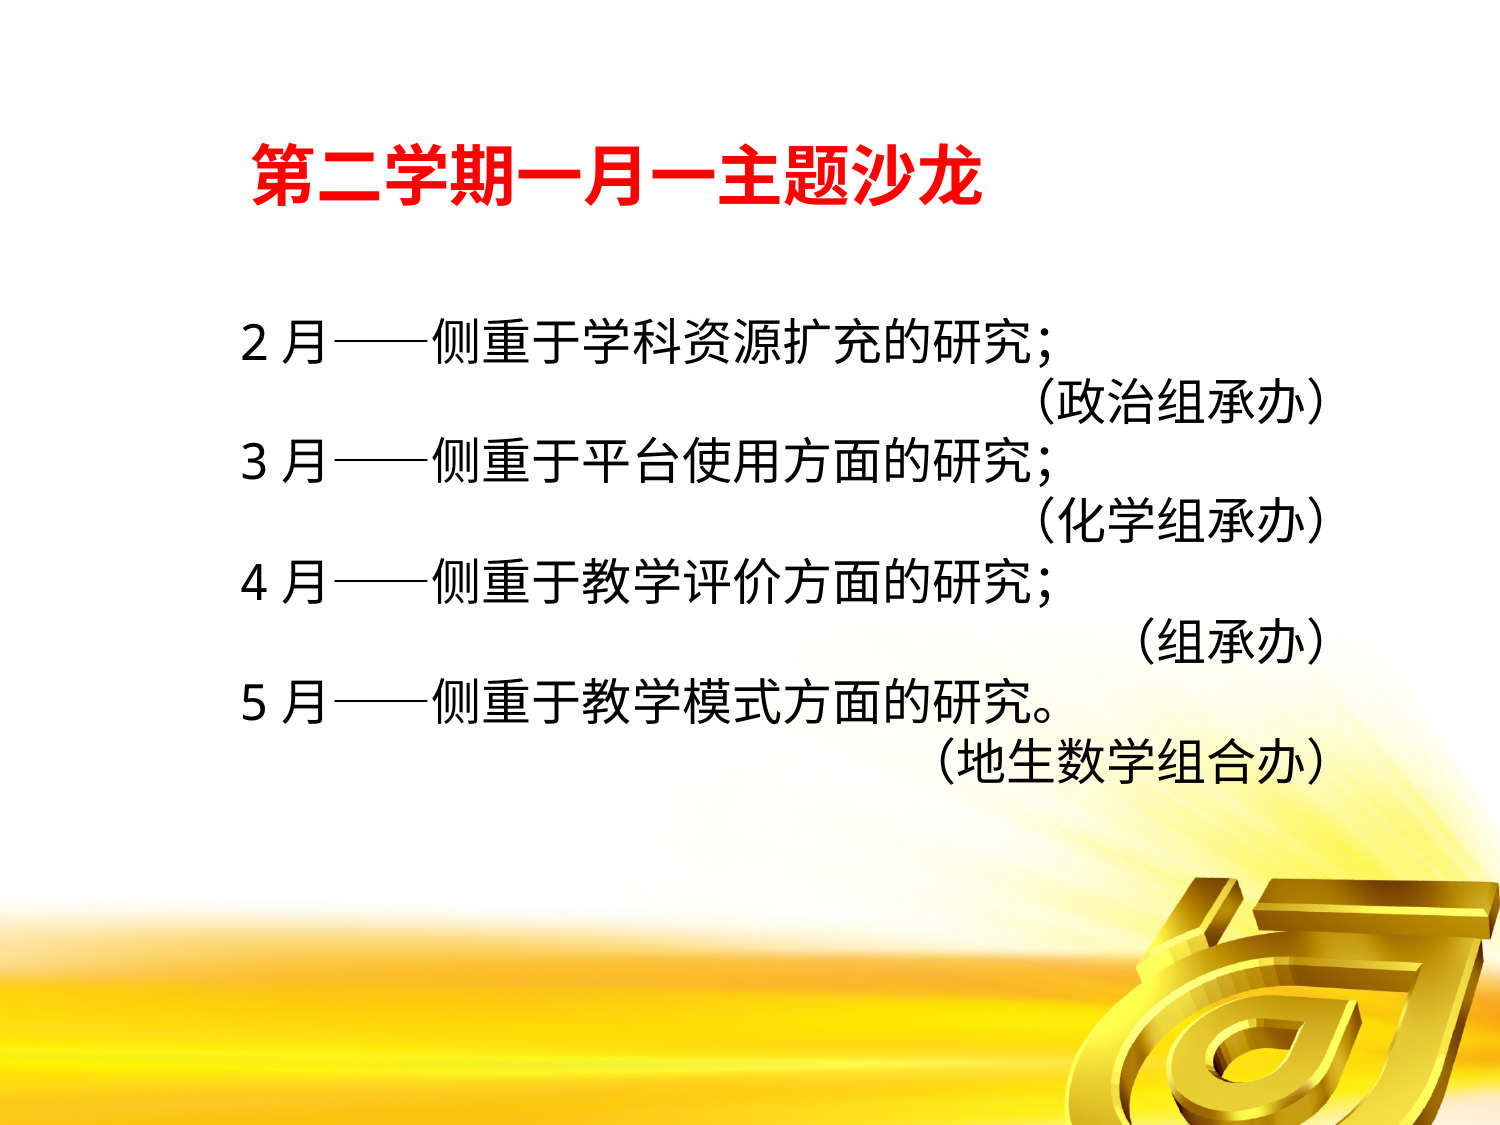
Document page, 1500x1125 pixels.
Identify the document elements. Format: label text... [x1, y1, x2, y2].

text_box 第二学期一月一主题沙龙 [235, 125, 1000, 221]
text_box 2月——侧重于学科资源扩充的研究； （政治组承办） 3月——侧重于平台使用方面的研究； （化学组承办） 4月——侧重于教学评价方面的研究； （组承办） 5月——侧重于教学模式方面的研究。 （地生数学组合办） [225, 302, 1371, 623]
picture [0, 624, 1500, 1125]
